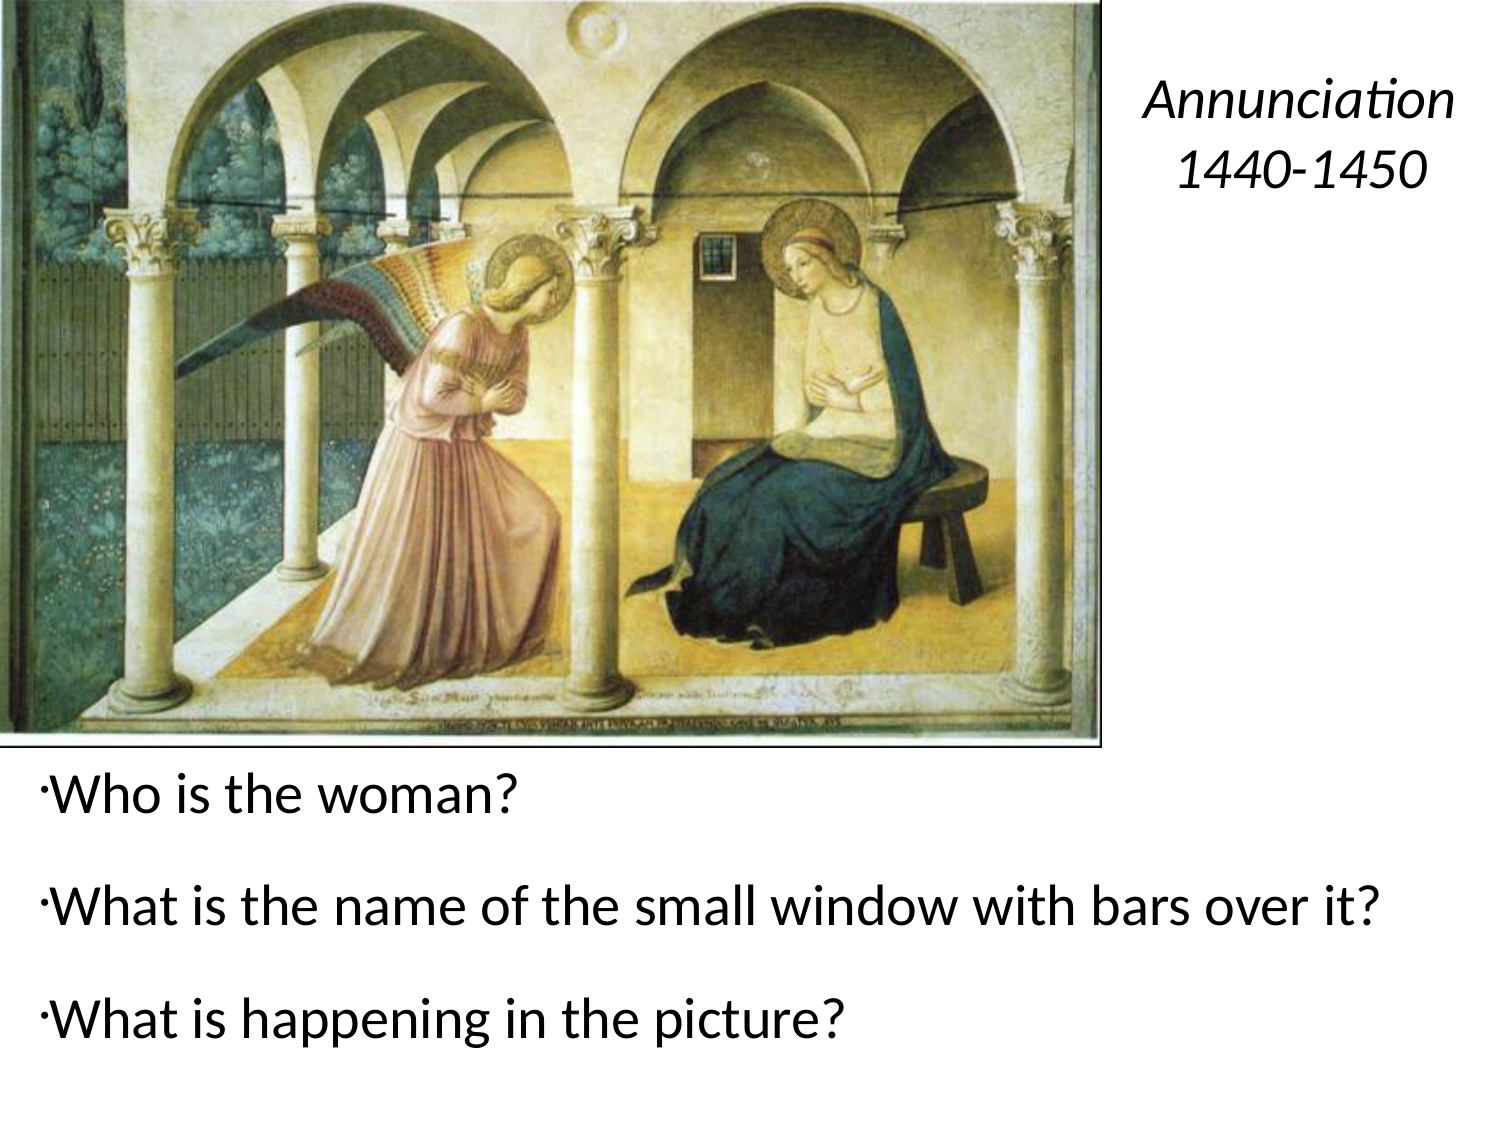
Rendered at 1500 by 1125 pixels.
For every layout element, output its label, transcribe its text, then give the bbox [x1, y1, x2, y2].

title Annunciation 1440-1450 [1105, 53, 1500, 241]
picture [0, 0, 1102, 748]
list Who is the woman? What is the name of the small window with bars over it? What is happening in the picture? [25, 747, 1463, 1125]
